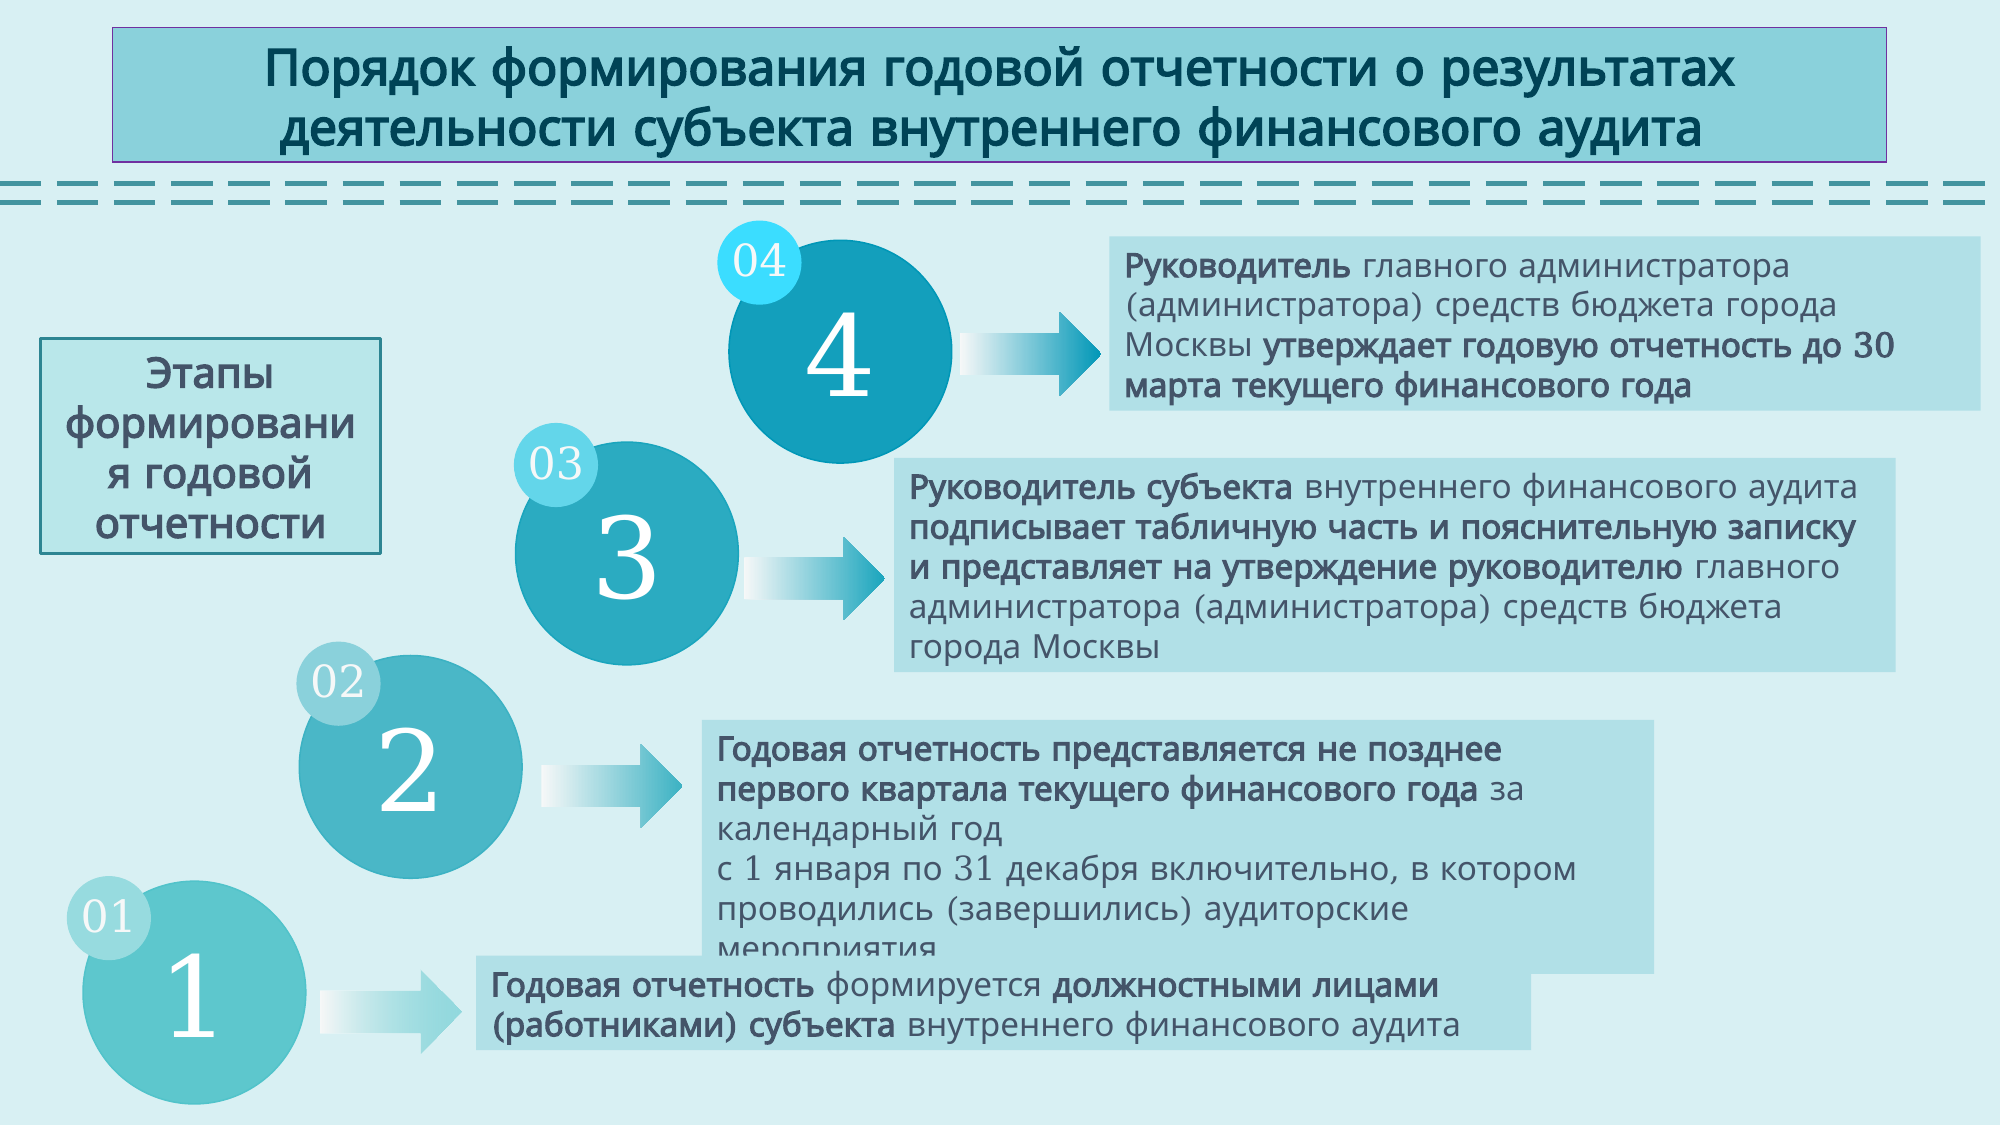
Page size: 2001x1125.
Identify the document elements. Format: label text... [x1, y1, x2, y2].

text_box Руководитель субъекта внутреннего финансового аудита подписывает табличную часть и пояснительную записку и представляет на утверждение руководителю главного администратора (администратора) средств бюджета города Москвы [894, 457, 1896, 673]
text_box Руководитель главного администратора (администратора) средств бюджета города Москвы утверждает годовую отчетность до 30 марта текущего финансового года [1109, 236, 1981, 411]
text_box 2 [298, 654, 523, 879]
text_box [958, 309, 1103, 399]
text_box 01 [66, 875, 152, 961]
text_box 1 [82, 880, 307, 1105]
text_box Годовая отчетность формируется должностными лицами (работниками) субъекта внутреннего финансового аудита [476, 955, 1532, 1051]
text_box 04 [716, 219, 803, 306]
text_box 02 [295, 641, 382, 727]
text_box 3 [515, 441, 739, 666]
text_box [319, 967, 464, 1056]
text_box [540, 741, 685, 831]
text_box Годовая отчетность представляется не позднее первого квартала текущего финансового года за календарный год с 1 января по 31 декабря включительно, в котором проводились (завершились) аудиторские мероприятия [701, 719, 1655, 974]
text_box [742, 534, 887, 623]
text_box Этапы формирования годовой отчетности [40, 338, 381, 554]
text_box Порядок формирования годовой отчетности о результатах деятельности субъекта внутреннего финансового аудита [112, 27, 1887, 163]
text_box 4 [728, 239, 953, 464]
text_box 03 [513, 422, 599, 508]
